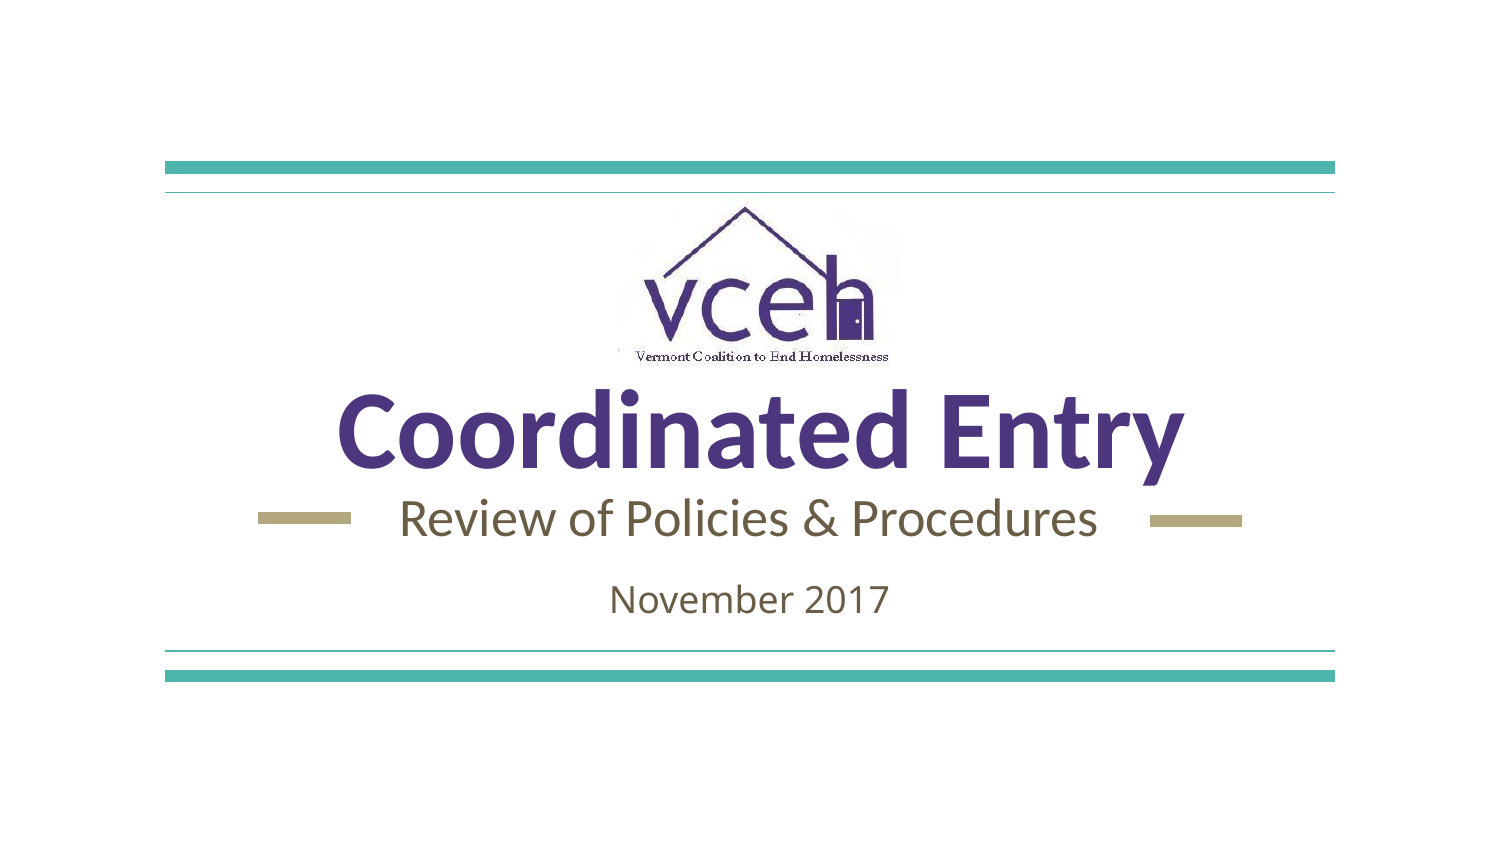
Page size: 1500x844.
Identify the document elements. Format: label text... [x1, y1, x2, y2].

text_box November 2017 [50, 561, 1449, 844]
title Coordinated Entry [176, 338, 1348, 506]
picture [618, 199, 906, 379]
subtitle Review of Policies & Procedures [284, 467, 1215, 561]
